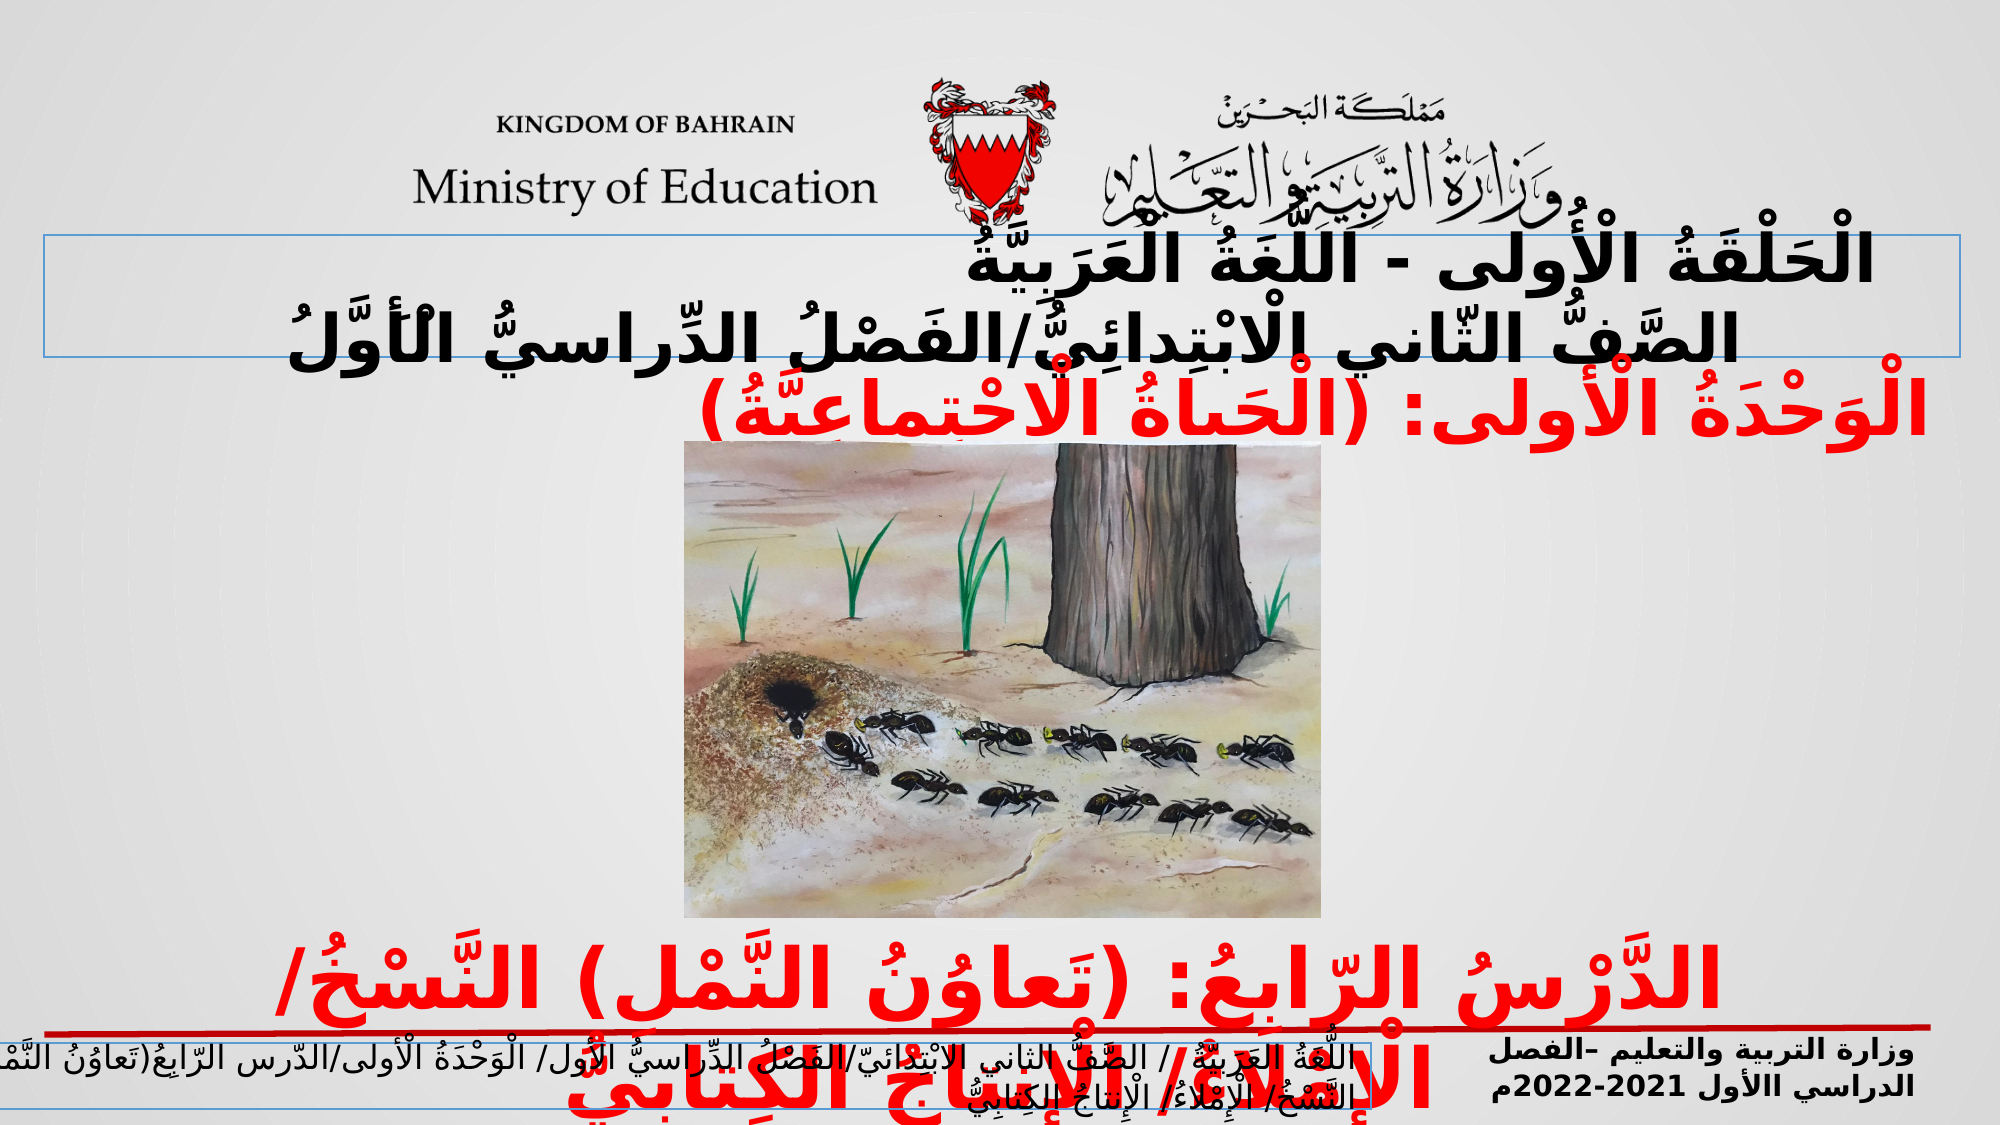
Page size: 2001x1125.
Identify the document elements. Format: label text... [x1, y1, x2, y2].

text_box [44, 1027, 1931, 1035]
picture [684, 441, 1321, 918]
text_box الدَّرْسُ الرّابِعُ: (تَعاوُنُ النَّمْلِ) النَّسْخُ/ الْإِمْلاءُ/ الْإِنتاجُ الكِتابِيُّ [250, 917, 1750, 1027]
text_box وزارة التربية والتعليم –الفصل الدراسي االأول 2021-2022م [1750, 1035, 1931, 1097]
picture [399, 62, 1575, 257]
text_box الدَّرْسُ الرّابِعُ: (تَعاوُنُ النَّمْلِ) النَّسْخُ/ الْإِمْلاءُ/ الْإِنتاجُ الكِتابِيُّ [250, 1035, 1750, 1125]
text_box الْوَحْدَةُ الْأولى: (الْحَياةُ الْاجْتِماعِيَّةُ) [21, 353, 1946, 459]
text_box اللُّغَةُ العَرَبيّةُ / الصَّفُّ الثاني الابْتِدائيّ/الفَصْلُ الدِّراسيُّ الأول/ الْوَحْدَةُ الْأولى/الدّرس الرّابِعُ(تَعاوُنُ النَّمْلِ): النَّسْخُ/ الْإِمْلاءُ/ الْإِنتاجُ الكِتابِيُّ [0, 1042, 1372, 1110]
text_box الْحَلْقَةُ الْأُولى - اللُّغَةُ الْعَرَبِيَّةُ الصَّفُّ الثّاني الْابْتِدائِيُّ/الفَصْلُ الدِّراسيُّ الْأَوَّلُ [43, 234, 1961, 358]
